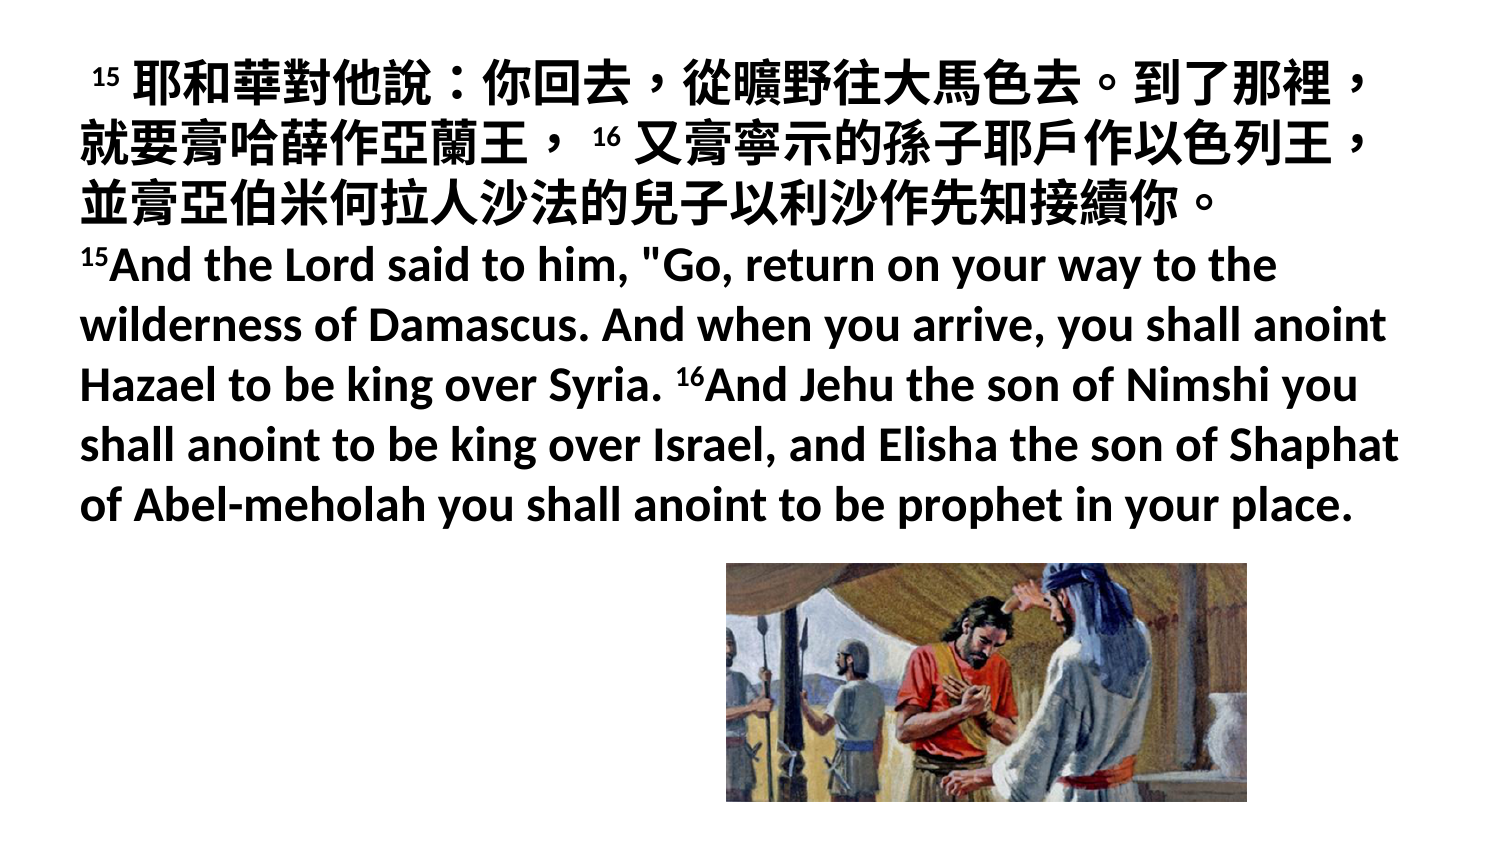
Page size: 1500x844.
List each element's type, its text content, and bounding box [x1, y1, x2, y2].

text_box 15耶和華對他說：你回去，從曠野往大馬色去。到了那裡，就要膏哈薛作亞蘭王，16又膏寧示的孫子耶戶作以色列王，並膏亞伯米何拉人沙法的兒子以利沙作先知接續你。 15And the Lord said to him, "Go, return on your way to the wilderness of Damascus. And when you arrive, you shall anoint Hazael to be king over Syria. 16And Jehu the son of Nimshi you shall anoint to be king over Israel, and Elisha the son of Shaphat of Abel-meholah you shall anoint to be prophet in your place. [64, 43, 1436, 539]
picture [726, 563, 1247, 802]
